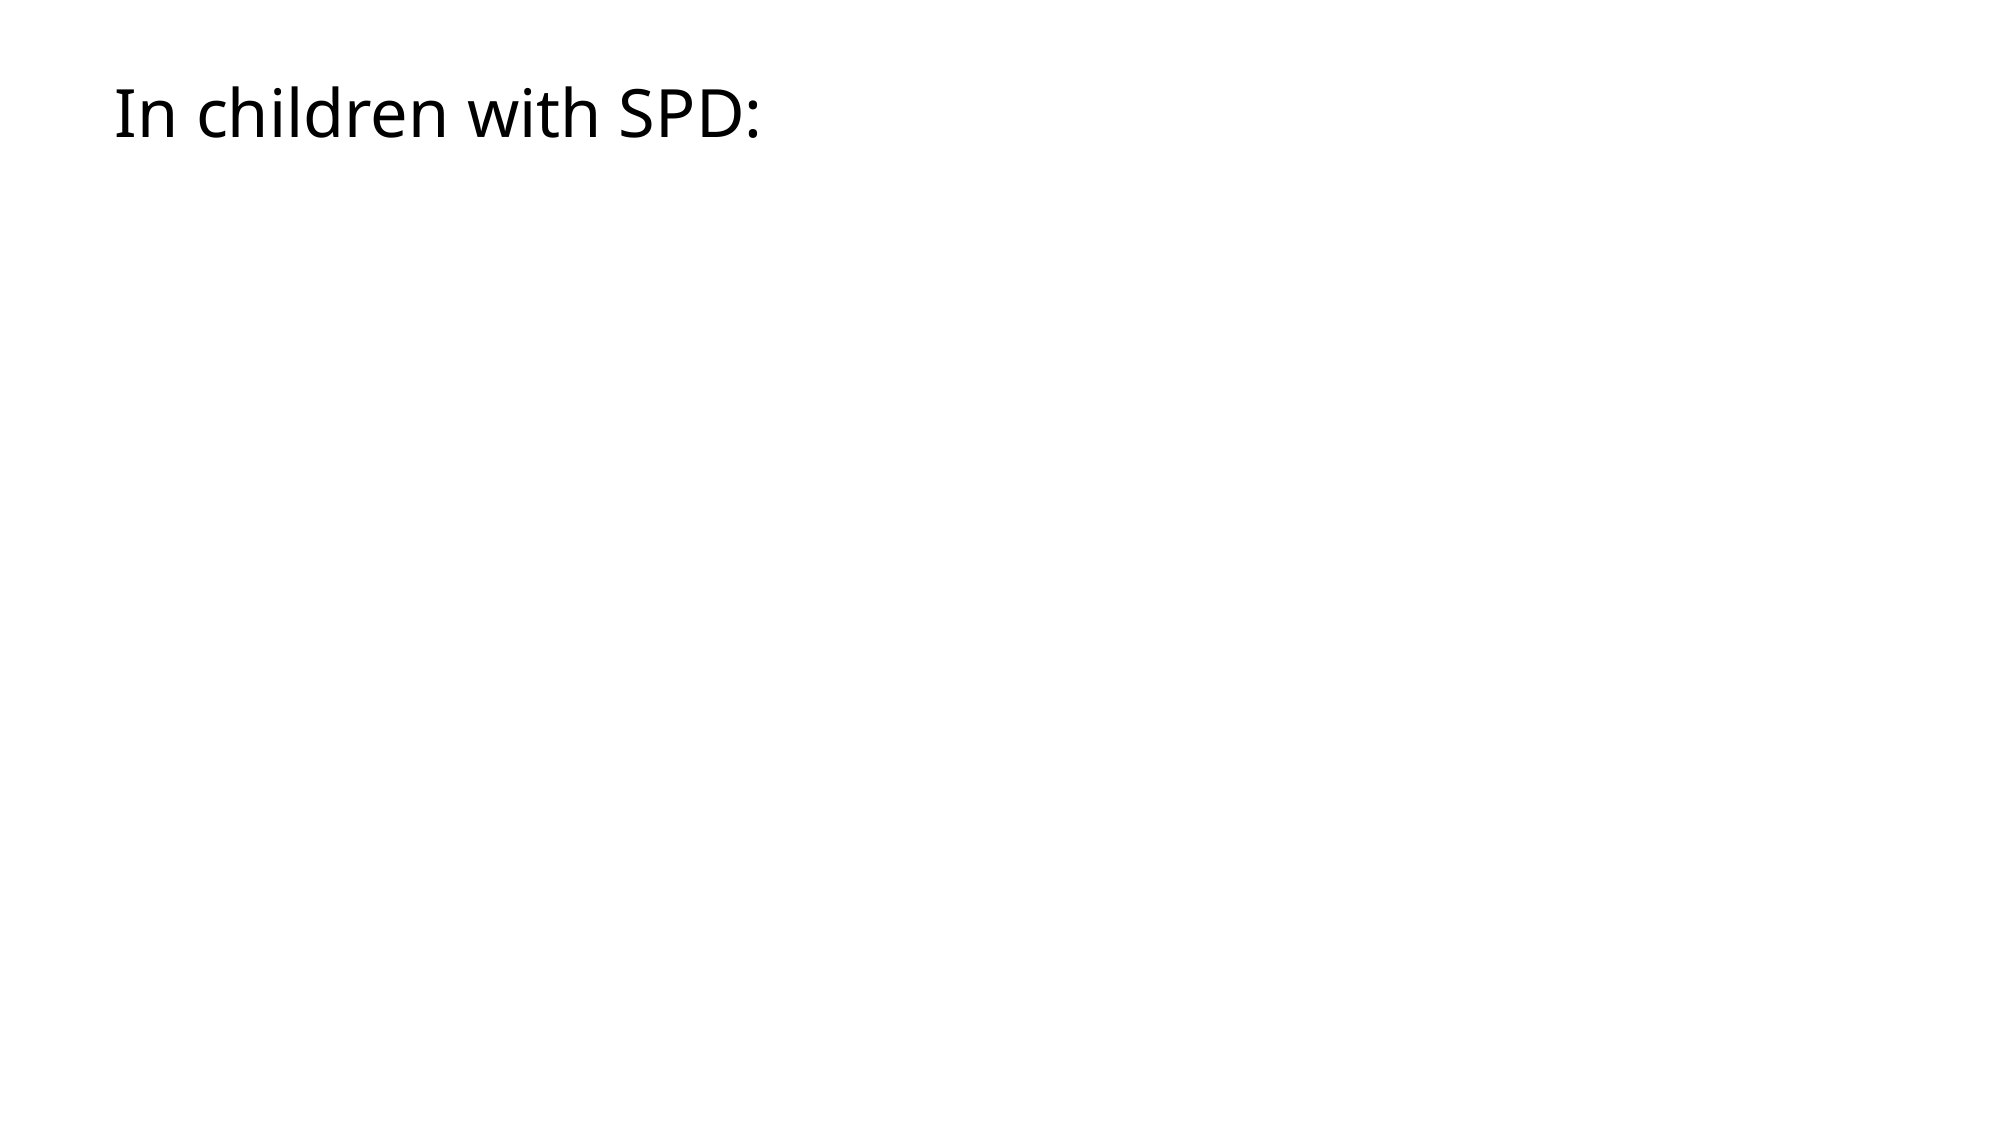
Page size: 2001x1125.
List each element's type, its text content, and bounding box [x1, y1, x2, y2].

title In children with SPD: [99, 45, 1900, 188]
